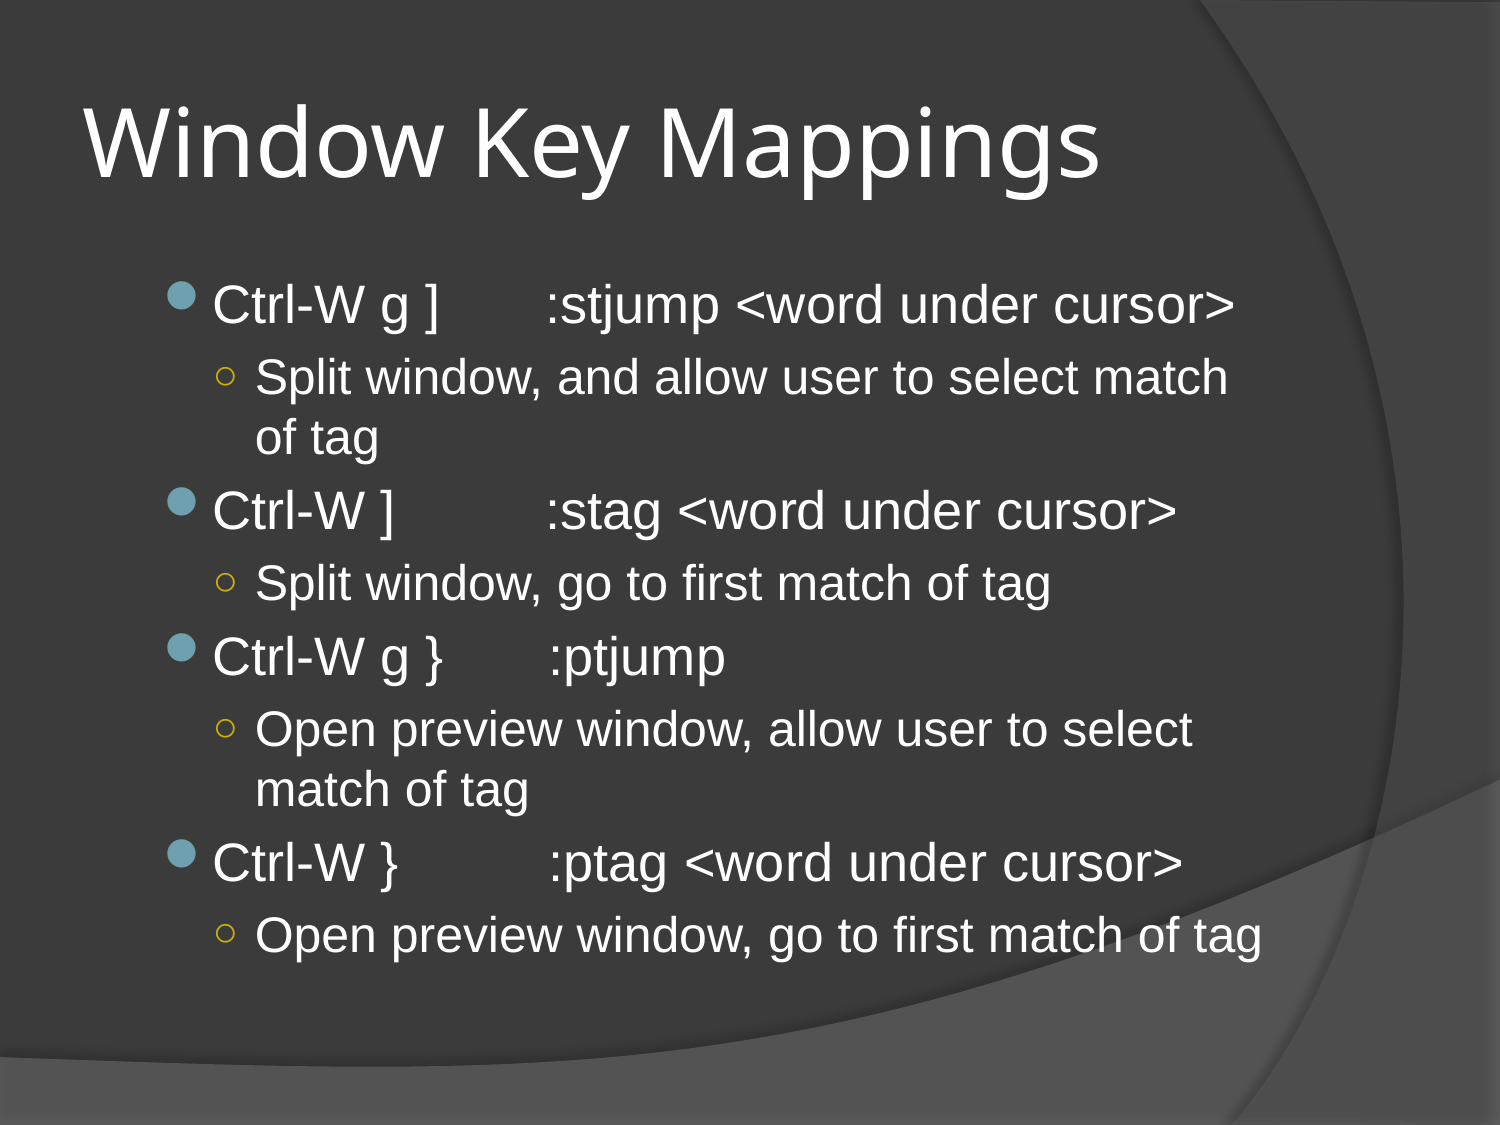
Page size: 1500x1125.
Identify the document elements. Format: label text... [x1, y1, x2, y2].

list Ctrl-W g ] :stjump <word under cursor> Split window, and allow user to select match of tag Ctrl-W ] :stag <word under cursor> Split window, go to first match of tag Ctrl-W g } :ptjump Open preview window, allow user to select match of tag Ctrl-W } :ptag <word under cursor> Open preview window, go to first match of tag [75, 262, 1300, 1005]
title Window Key Mappings [75, 45, 1300, 233]
